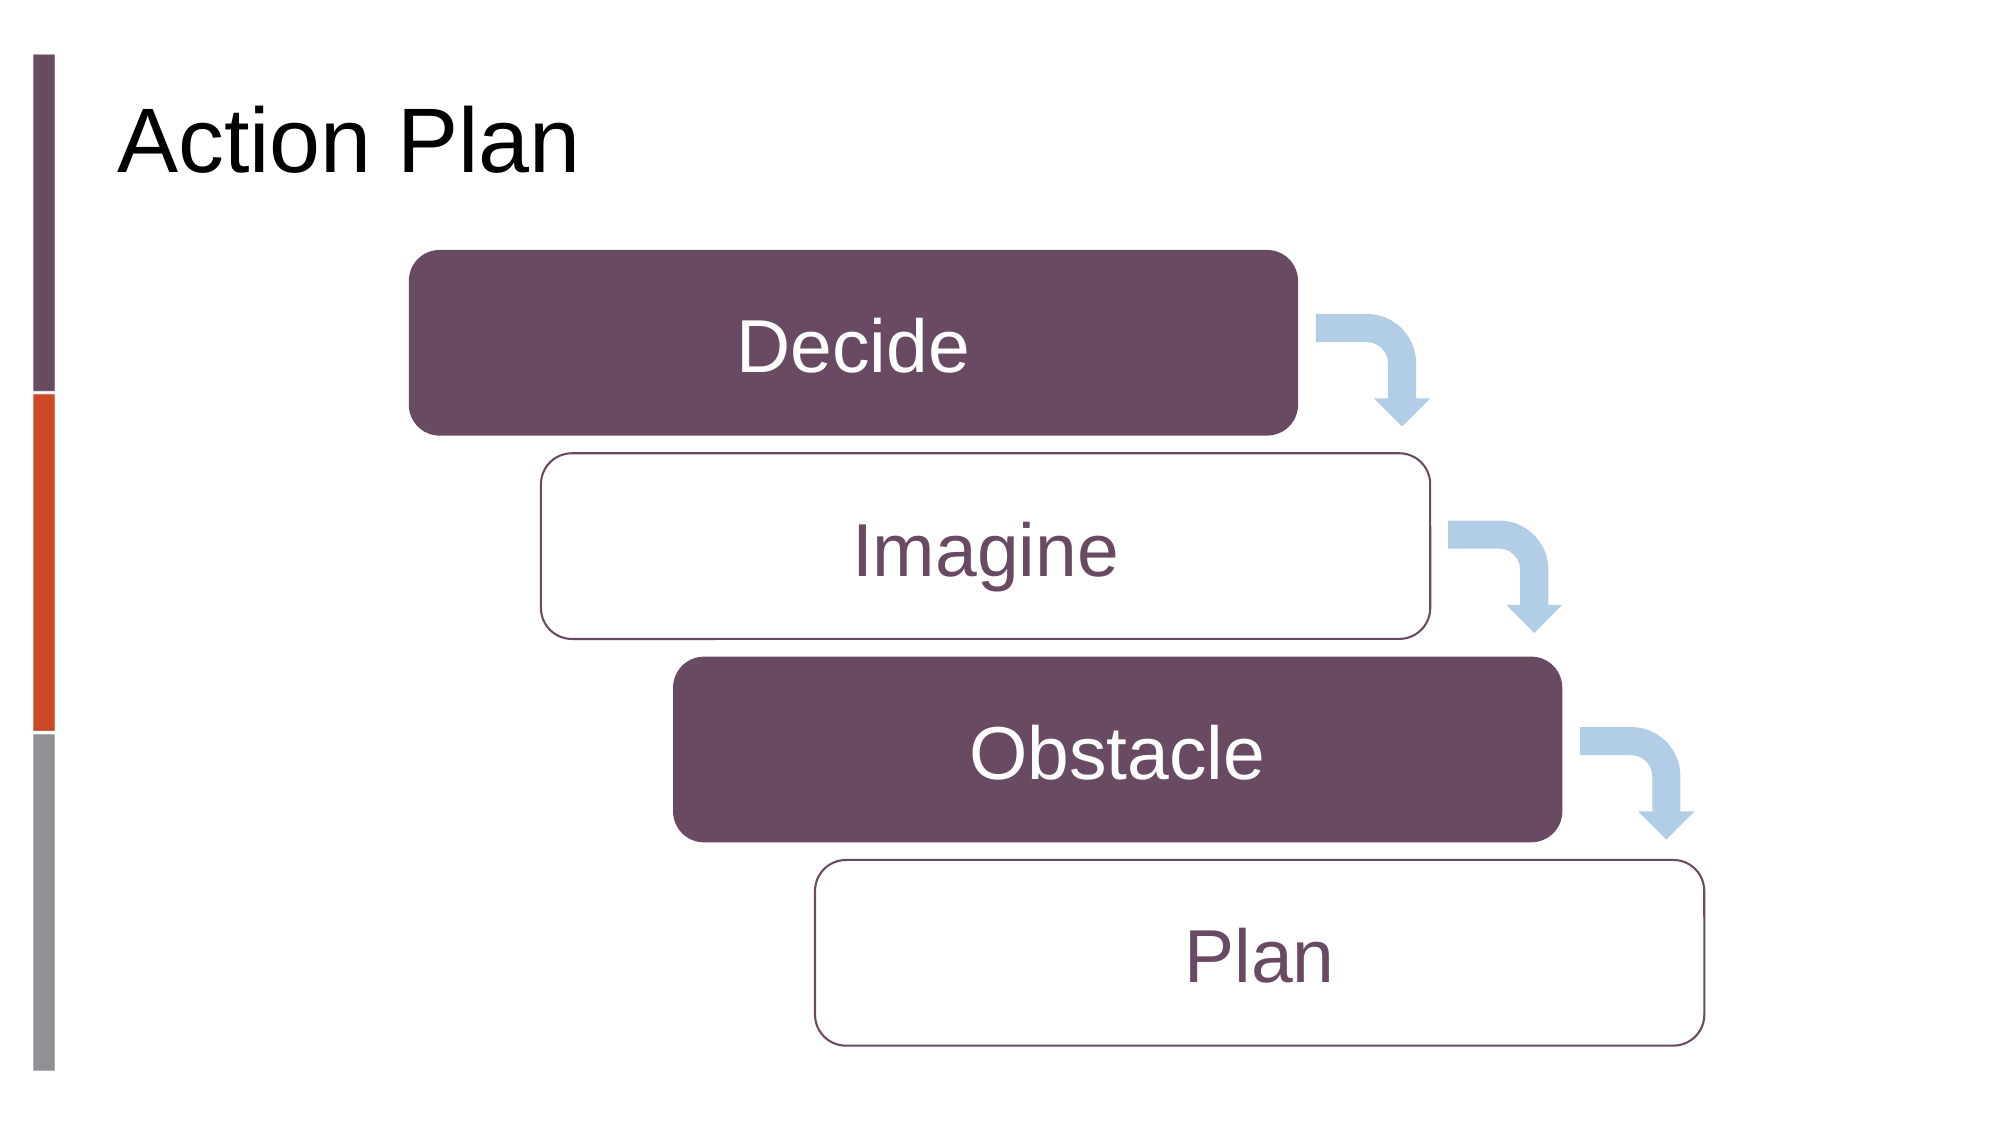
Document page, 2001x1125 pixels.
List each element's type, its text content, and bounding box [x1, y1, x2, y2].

text_box [1447, 519, 1565, 635]
text_box Decide [407, 248, 1300, 437]
text_box [1314, 312, 1433, 428]
text_box Imagine [539, 452, 1432, 641]
picture [34, 250, 54, 1070]
text_box Plan [813, 858, 1706, 1047]
text_box [1579, 725, 1697, 841]
text_box Action Plan [0, 35, 751, 250]
text_box Obstacle [672, 655, 1564, 844]
